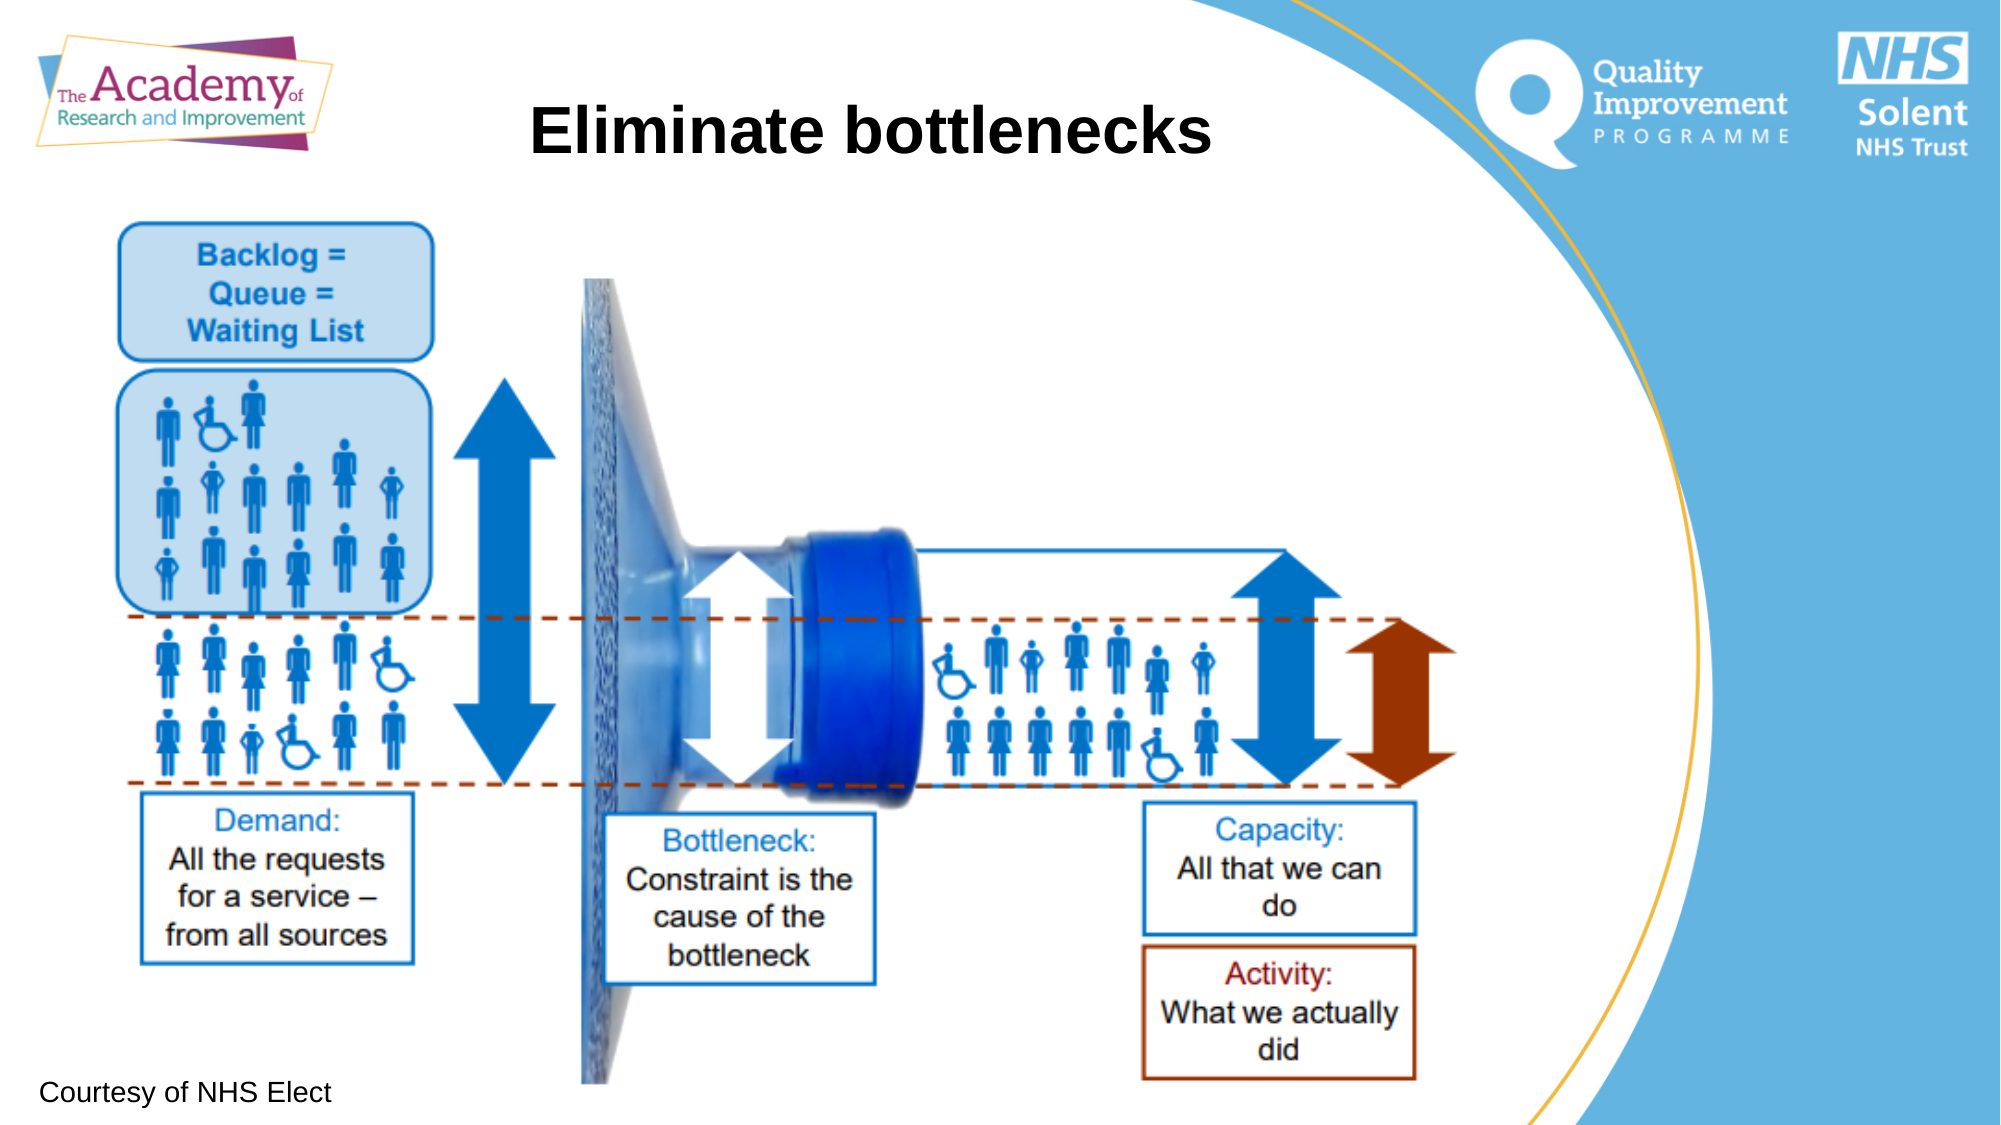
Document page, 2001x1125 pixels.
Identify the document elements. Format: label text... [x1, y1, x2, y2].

text_box Eliminate bottlenecks [490, 0, 1253, 138]
picture [0, 0, 2001, 1125]
text_box Courtesy of NHS Elect [24, 1066, 643, 1116]
